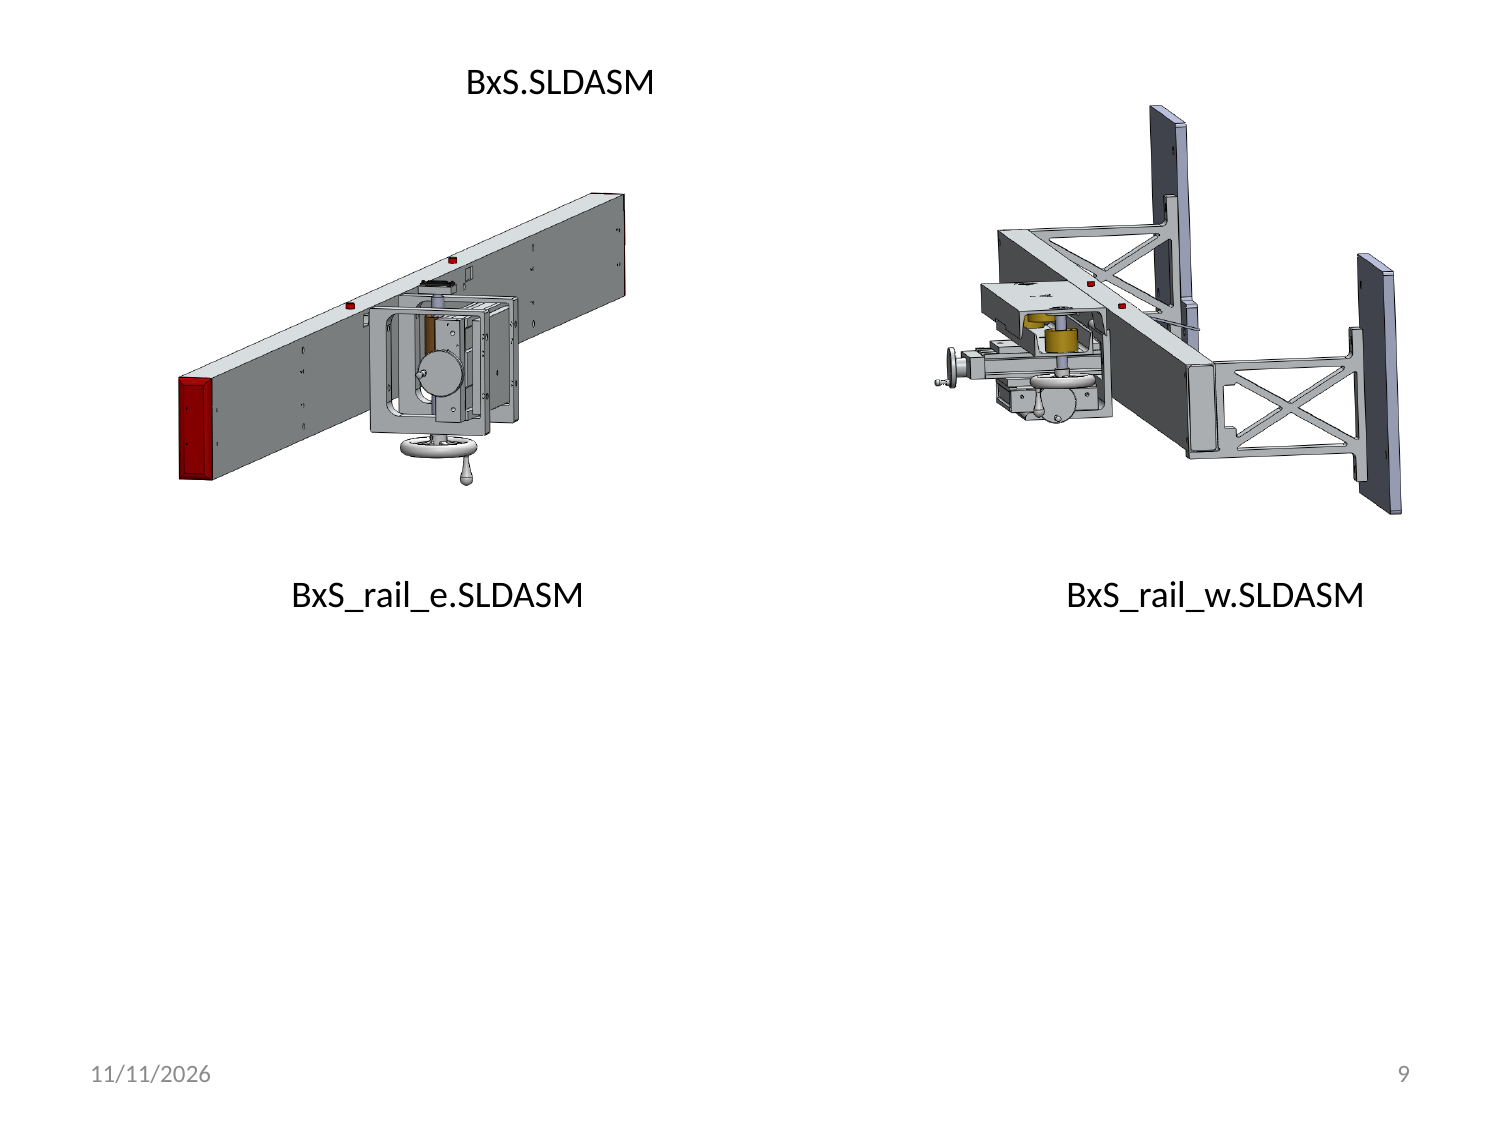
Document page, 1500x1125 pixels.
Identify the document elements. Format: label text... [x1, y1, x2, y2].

text_box BxS_rail_w.SLDASM [1051, 562, 1381, 623]
text_box BxS.SLDASM [451, 49, 671, 110]
picture [924, 99, 1409, 522]
picture [170, 186, 638, 490]
slide_number 9 [1074, 1042, 1425, 1103]
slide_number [75, 1042, 425, 1103]
text_box BxS_rail_e.SLDASM [276, 562, 600, 623]
